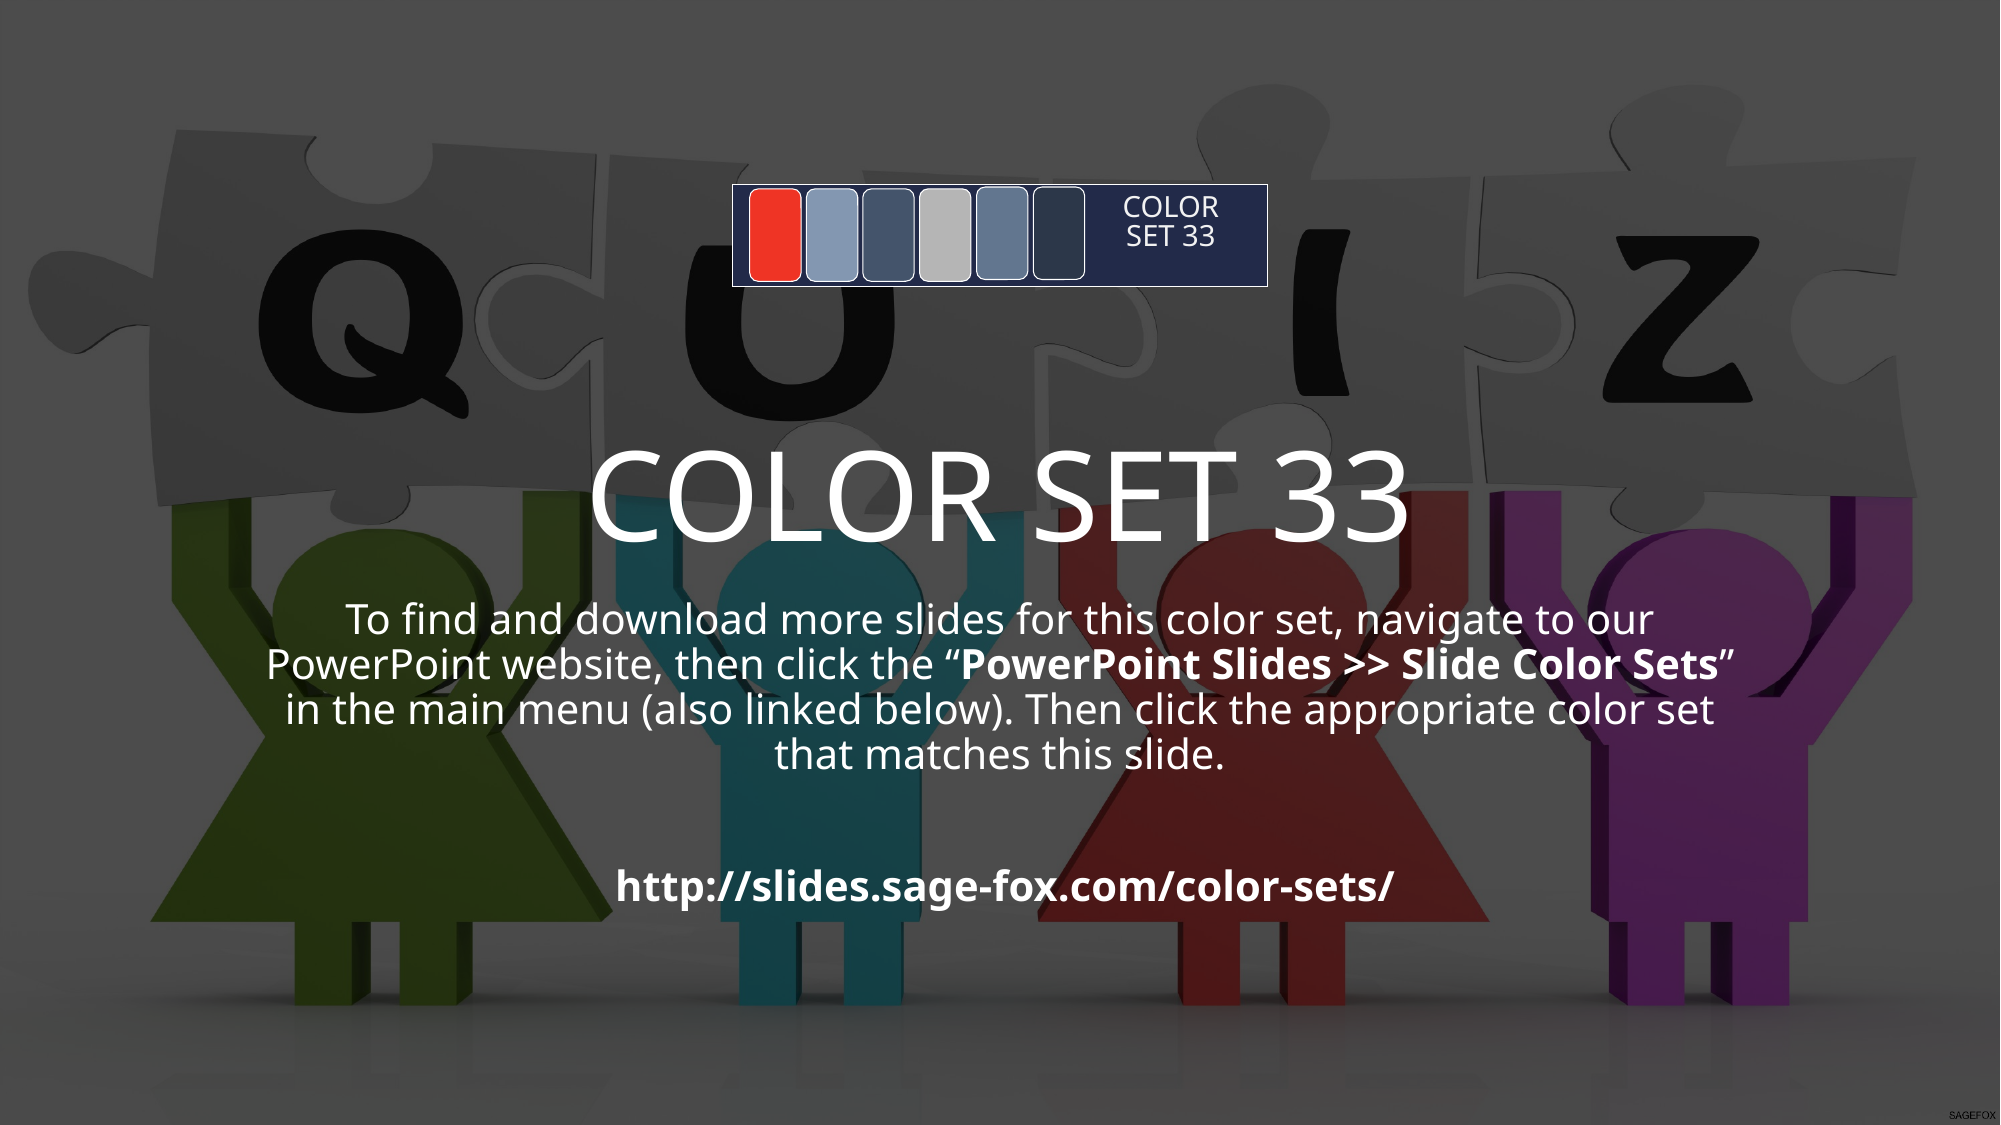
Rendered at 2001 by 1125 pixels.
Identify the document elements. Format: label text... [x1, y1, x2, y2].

subtitle To find and download more slides for this color set, navigate to our PowerPoint website, then click the “PowerPoint Slides >> Slide Color Sets” in the main menu (also linked below). Then click the appropriate color set that matches this slide. http://slides.sage-fox.com/color-sets/ [249, 590, 1750, 863]
picture [0, 0, 2001, 1125]
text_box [732, 184, 1268, 290]
title COLOR SET 33 [249, 184, 1750, 576]
